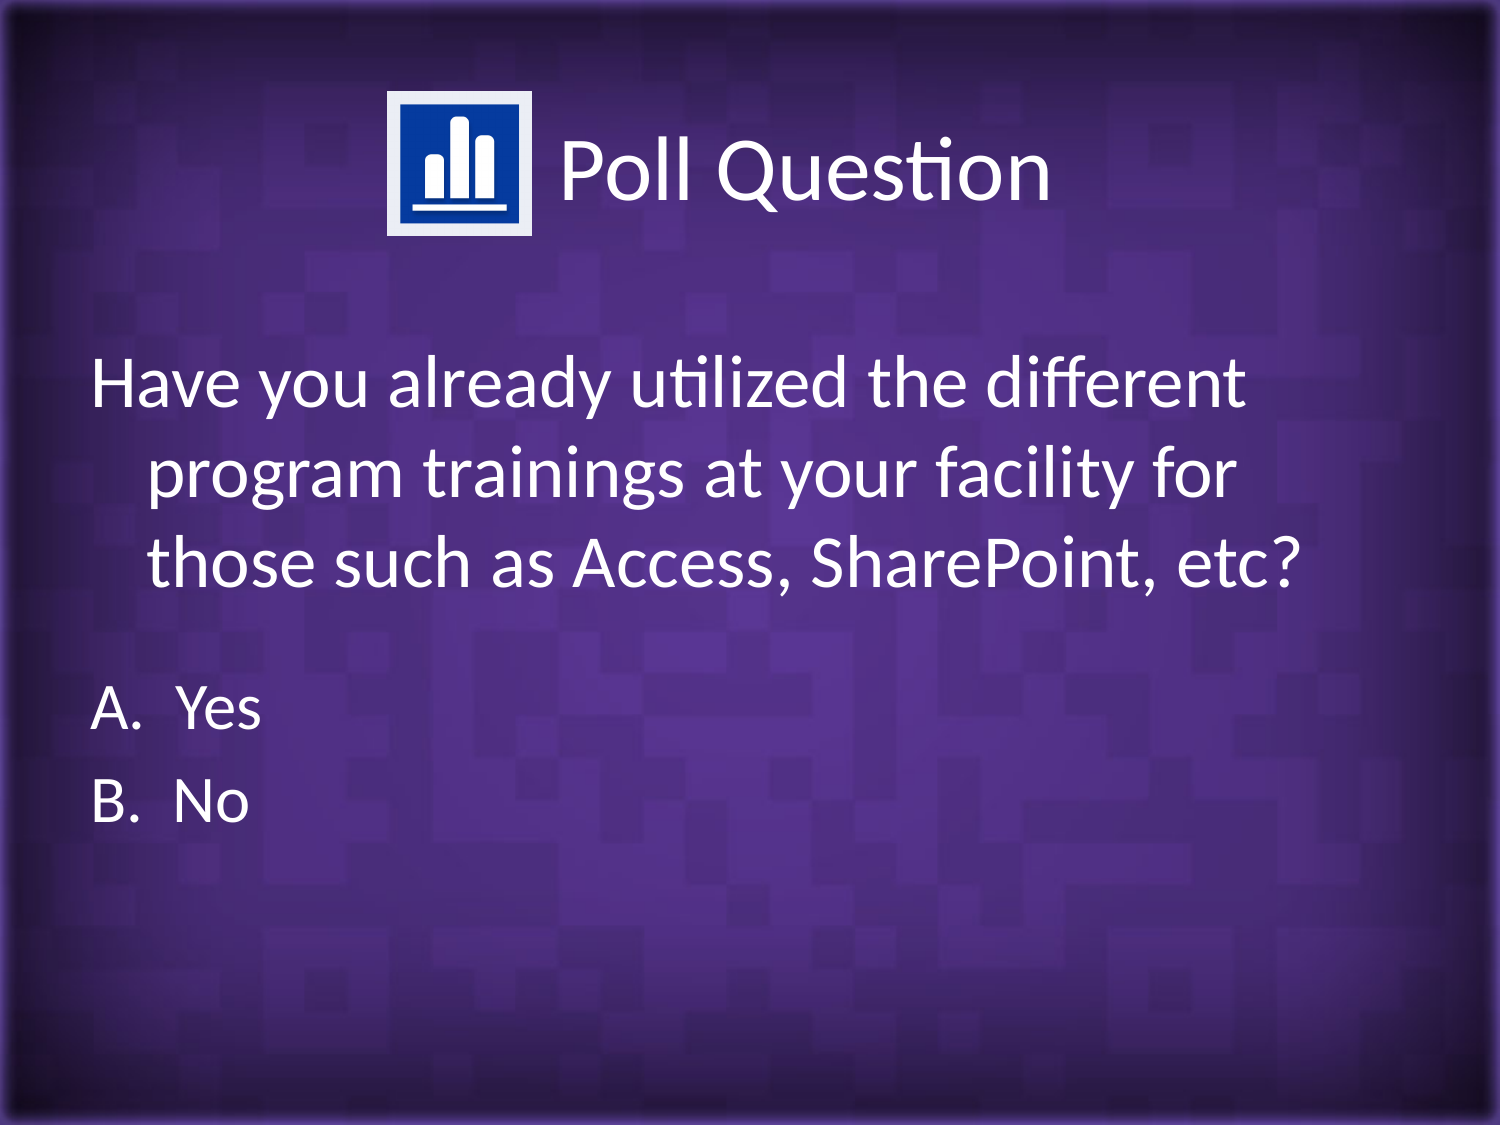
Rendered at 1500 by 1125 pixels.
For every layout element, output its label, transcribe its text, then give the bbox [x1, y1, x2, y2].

list Have you already utilized the different program trainings at your facility for those such as Access, SharePoint, etc? A. Yes B. No [75, 324, 1425, 1068]
picture [0, 0, 1500, 1125]
text_box Poll Question [174, 69, 1438, 258]
